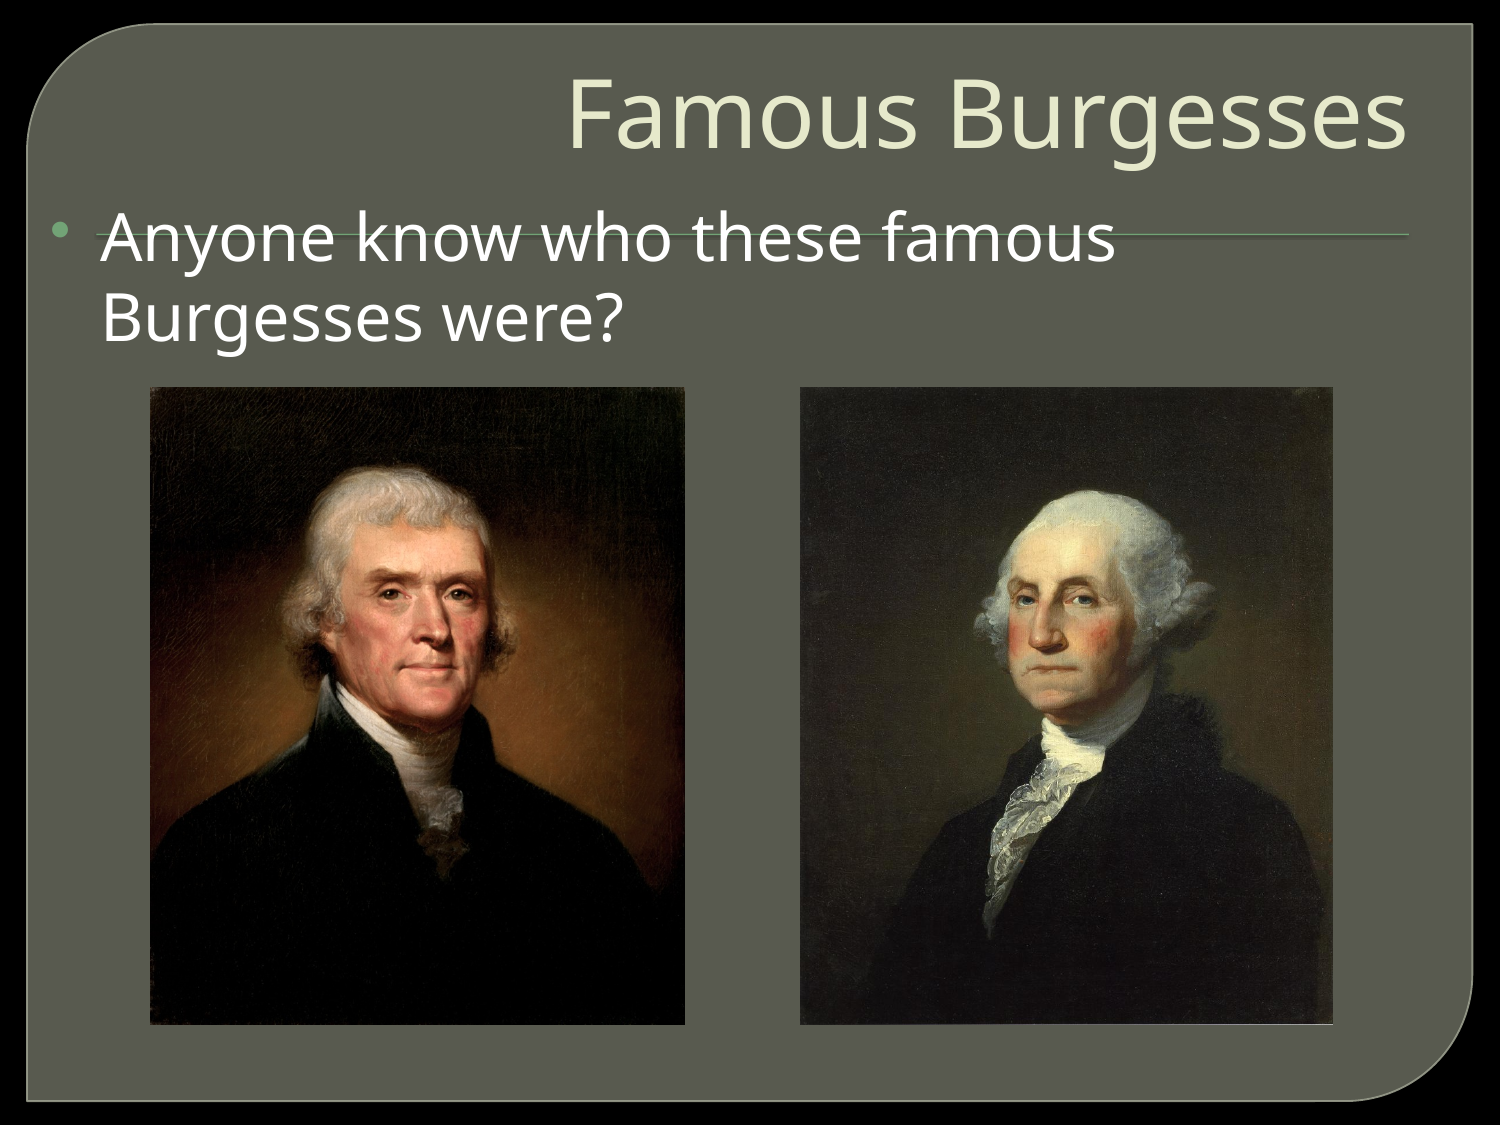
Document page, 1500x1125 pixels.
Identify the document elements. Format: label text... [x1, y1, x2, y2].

list Anyone know who these famous Burgesses were? [37, 187, 1463, 1013]
title Famous Burgesses [75, 41, 1425, 175]
picture [799, 387, 1333, 1026]
picture [149, 387, 685, 1026]
